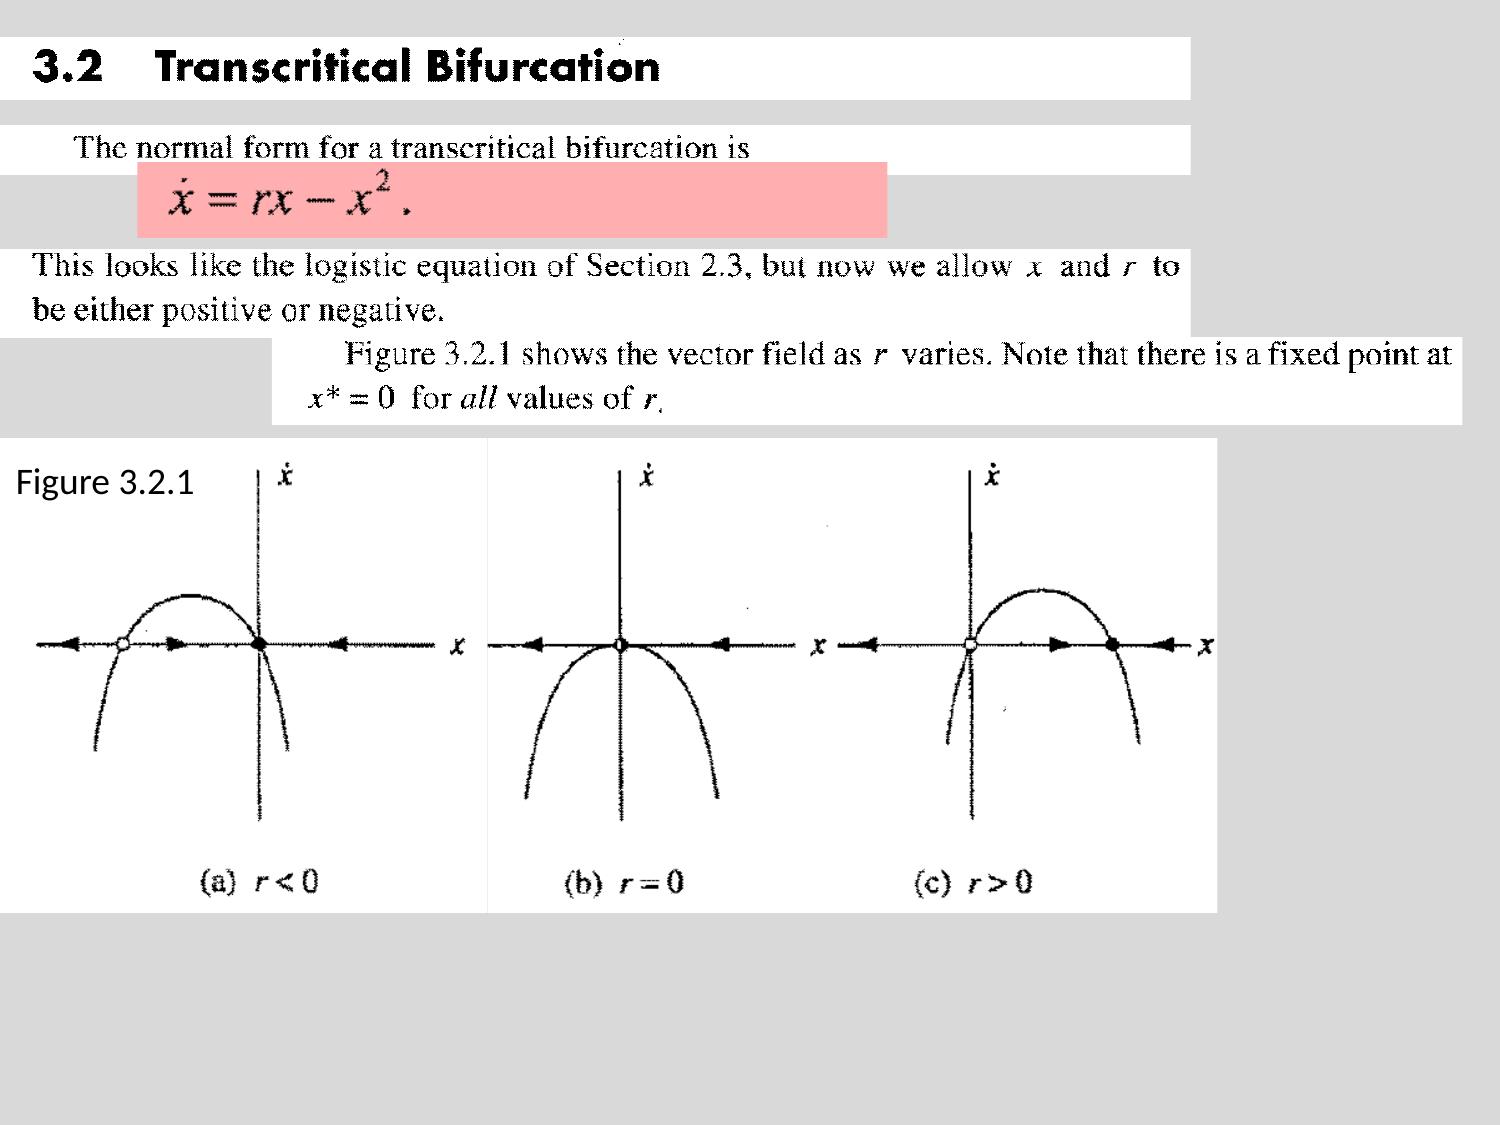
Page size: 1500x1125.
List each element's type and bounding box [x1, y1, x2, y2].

picture [487, 438, 1218, 913]
picture [0, 249, 1463, 426]
text_box [0, 438, 486, 913]
picture [0, 124, 1191, 238]
picture [0, 37, 1191, 101]
